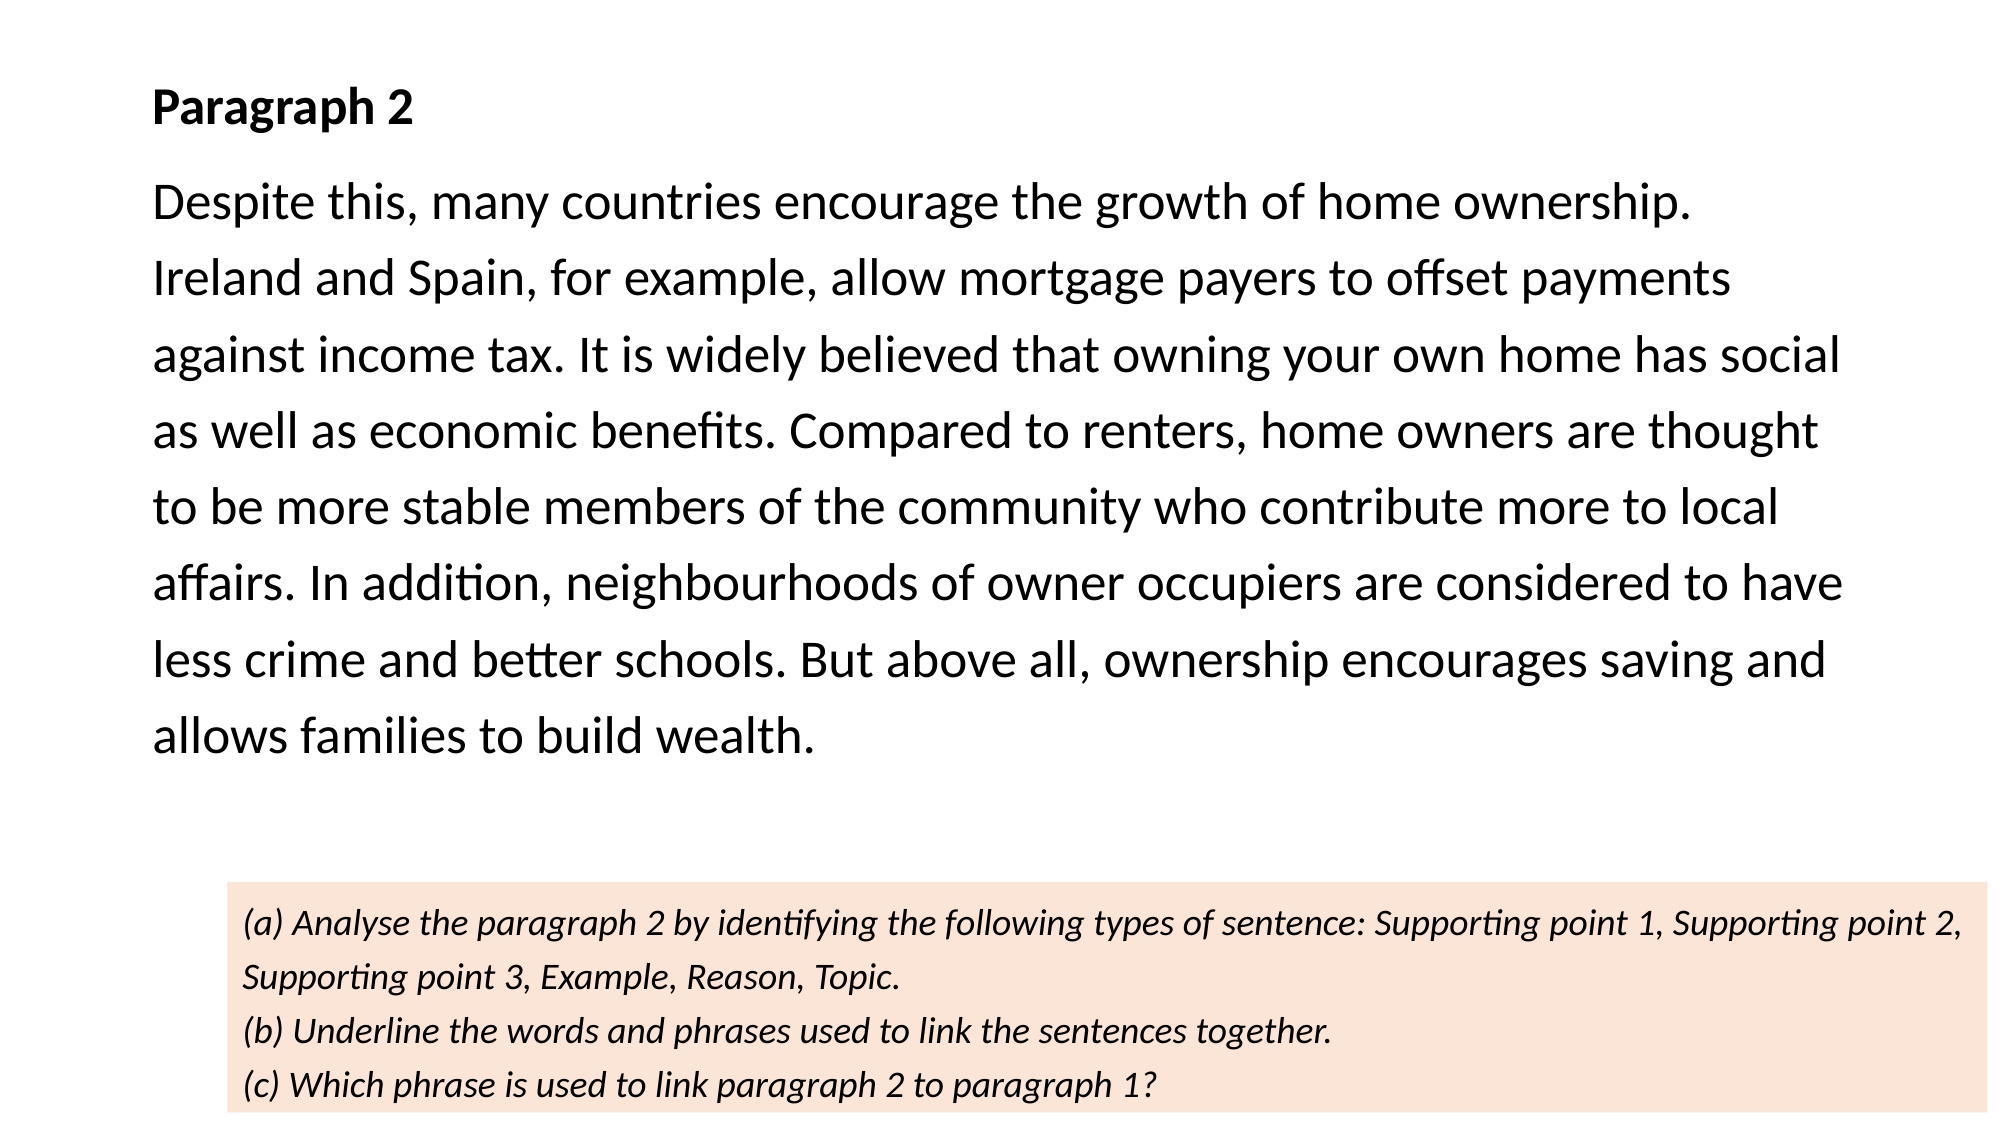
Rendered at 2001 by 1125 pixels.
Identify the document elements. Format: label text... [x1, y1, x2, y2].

text_box (a) Analyse the paragraph 2 by identifying the following types of sentence: Supporting point 1, Supporting point 2, Supporting point 3, Example, Reason, Topic. (b) Underline the words and phrases used to link the sentences together. (c) Which phrase is used to link paragraph 2 to paragraph 1? [227, 881, 1988, 1113]
list Paragraph 2 Despite this, many countries encourage the growth of home ownership. Ireland and Spain, for example, allow mortgage payers to offset payments against income tax. It is widely believed that owning your own home has social as well as economic benefits. Compared to renters, home owners are thought to be more stable members of the community who contribute more to local affairs. In addition, neighbourhoods of owner occupiers are considered to have less crime and better schools. But above all, ownership encourages saving and allows families to build wealth. [137, 51, 1863, 784]
